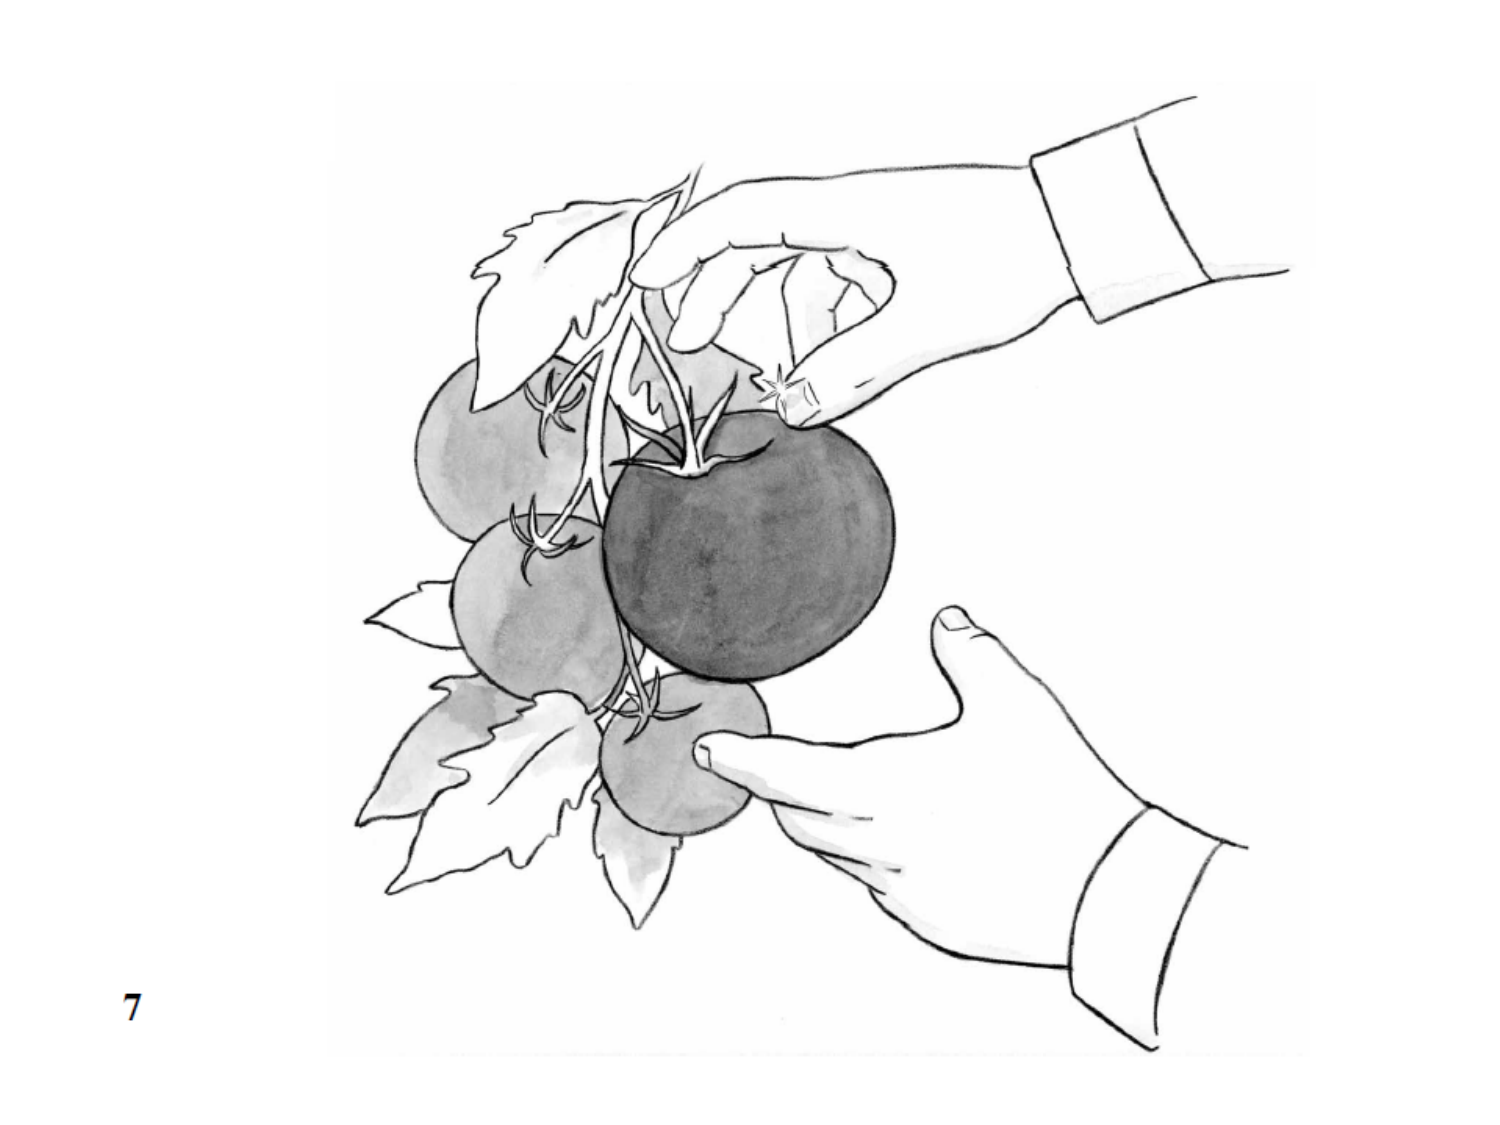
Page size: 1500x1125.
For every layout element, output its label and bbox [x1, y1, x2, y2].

picture [72, 19, 1428, 1105]
